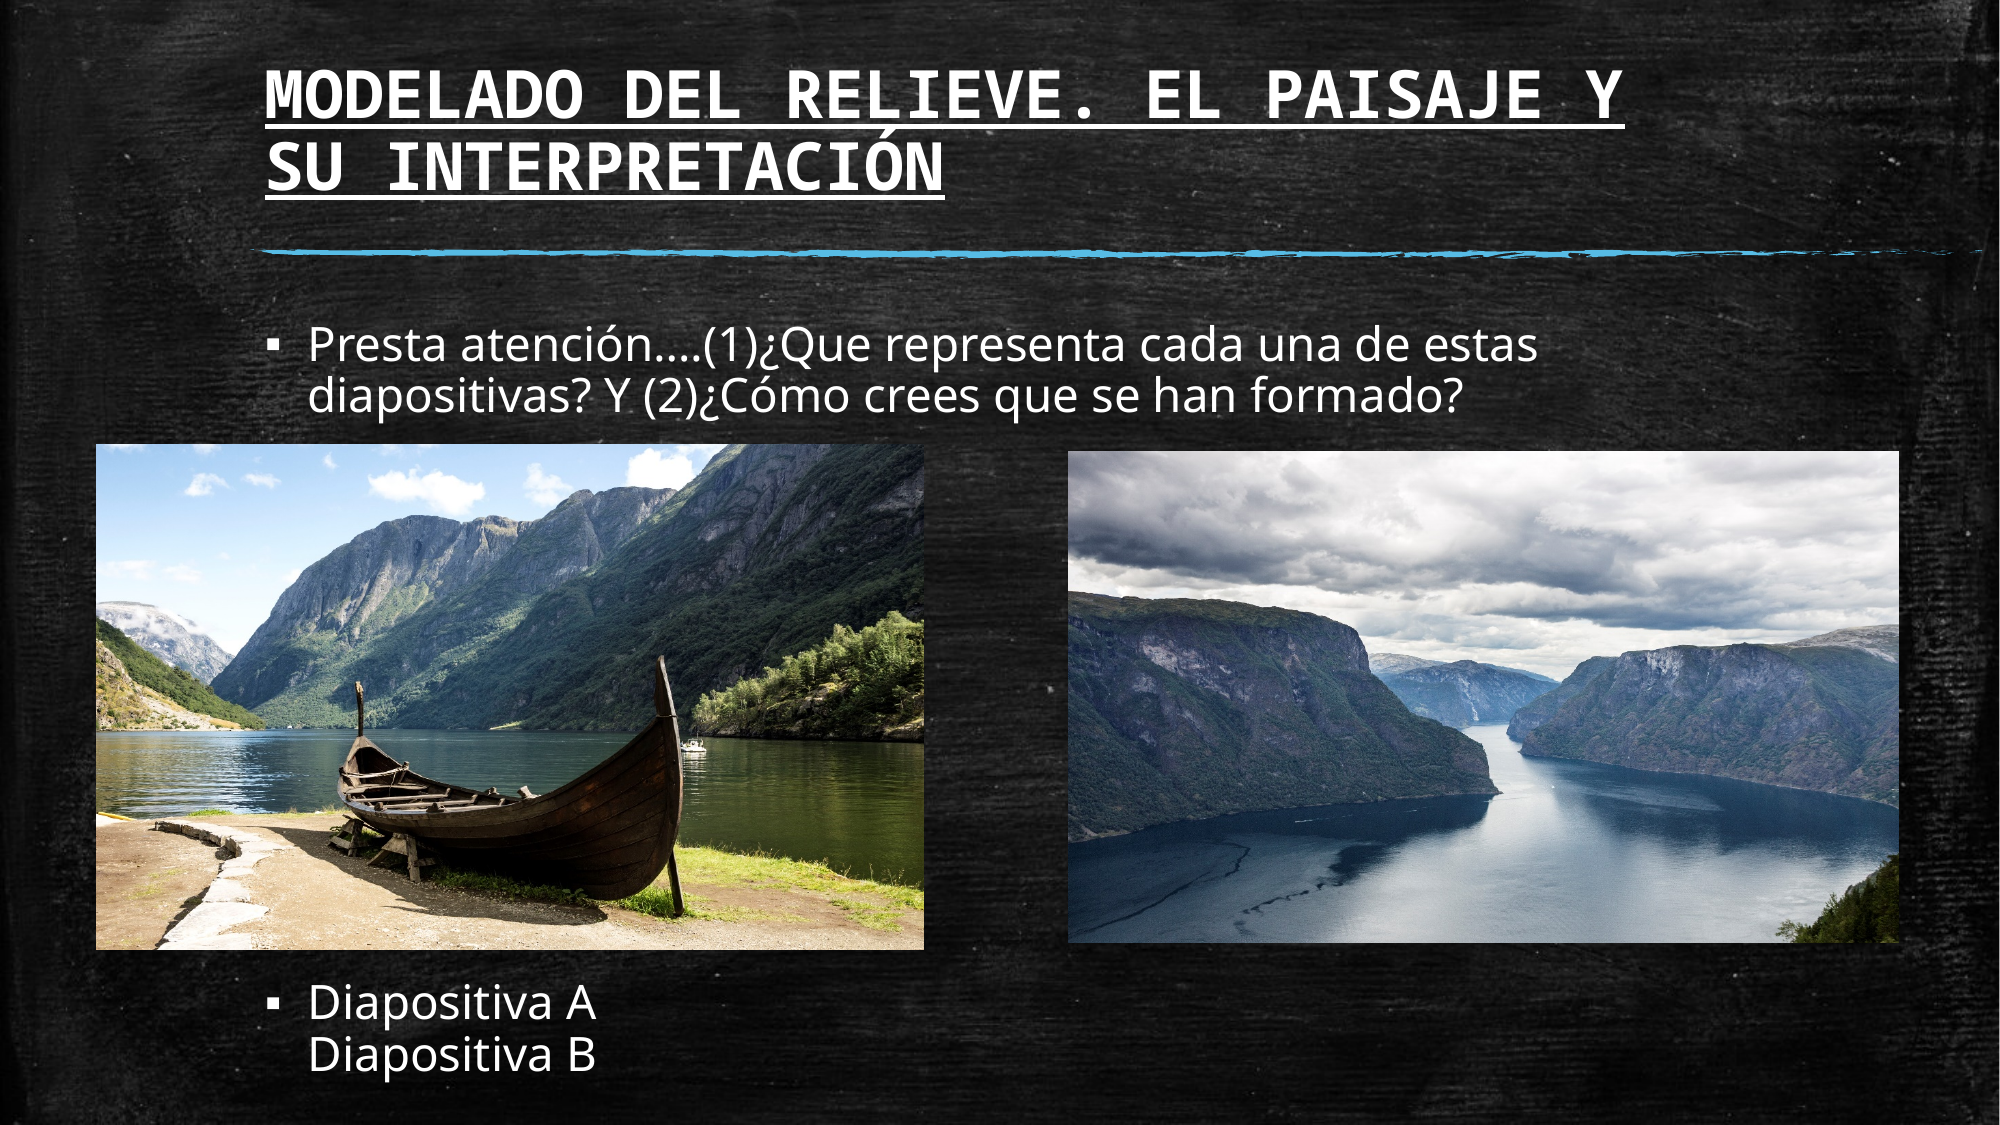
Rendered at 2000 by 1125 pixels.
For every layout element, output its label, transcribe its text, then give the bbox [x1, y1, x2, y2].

picture [96, 444, 924, 950]
list Presta atención….(1)¿Que representa cada una de estas diapositivas? Y (2)¿Cómo crees que se han formado? Diapositiva A Diapositiva B [249, 312, 1750, 1094]
picture [1068, 451, 1899, 943]
title MODELADO DEL RELIEVE. EL PAISAJE Y SU INTERPRETACIÓN [249, 45, 1750, 213]
